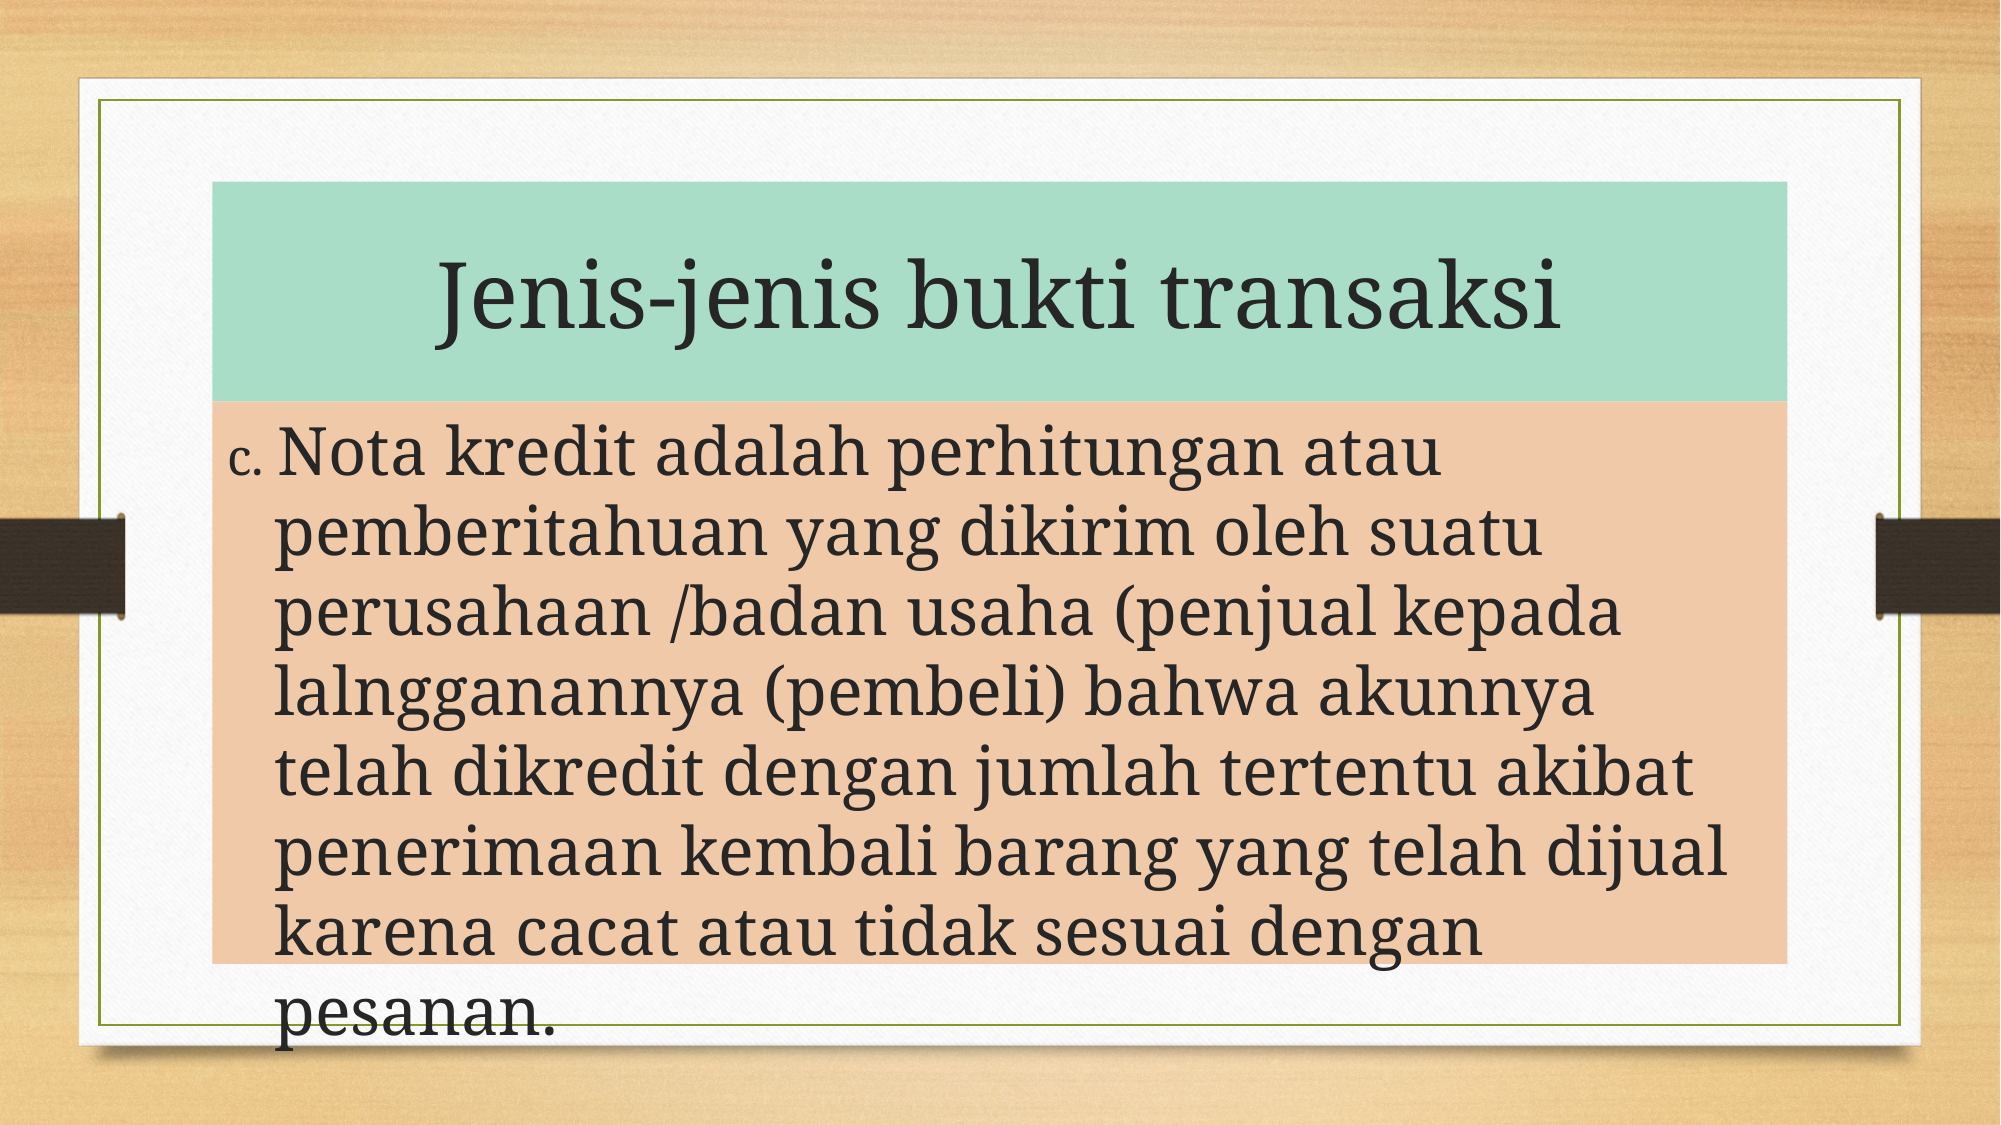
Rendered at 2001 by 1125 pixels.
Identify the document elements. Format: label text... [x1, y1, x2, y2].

picture [0, 0, 2001, 1125]
list c. Nota kredit adalah perhitungan atau pemberitahuan yang dikirim oleh suatu perusahaan /badan usaha (penjual kepada lalngganannya (pembeli) bahwa akunnya telah dikredit dengan jumlah tertentu akibat penerimaan kembali barang yang telah dijual karena cacat atau tidak sesuai dengan pesanan. [212, 401, 1788, 964]
title Jenis-jenis bukti transaksi [212, 181, 1788, 401]
